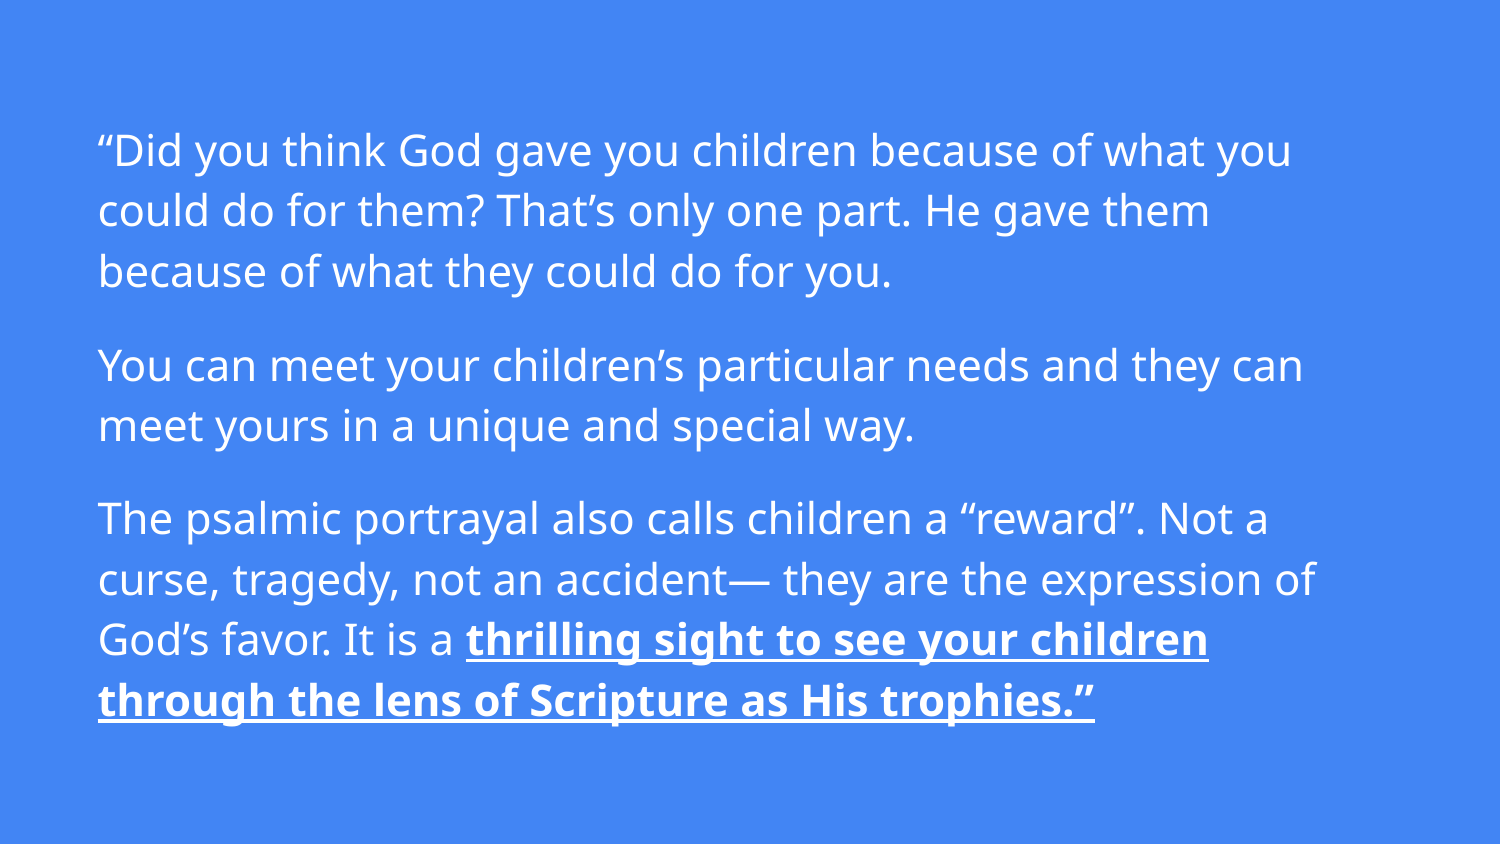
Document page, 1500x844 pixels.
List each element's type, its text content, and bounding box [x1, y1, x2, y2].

list “Did you think God gave you children because of what you could do for them? That’s only one part. He gave them because of what they could do for you. You can meet your children’s particular needs and they can meet yours in a unique and special way. The psalmic portrayal also calls children a “reward”. Not a curse, tragedy, not an accident— they are the expression of God’s favor. It is a thrilling sight to see your children through the lens of Scripture as His trophies.” [82, 99, 1404, 707]
